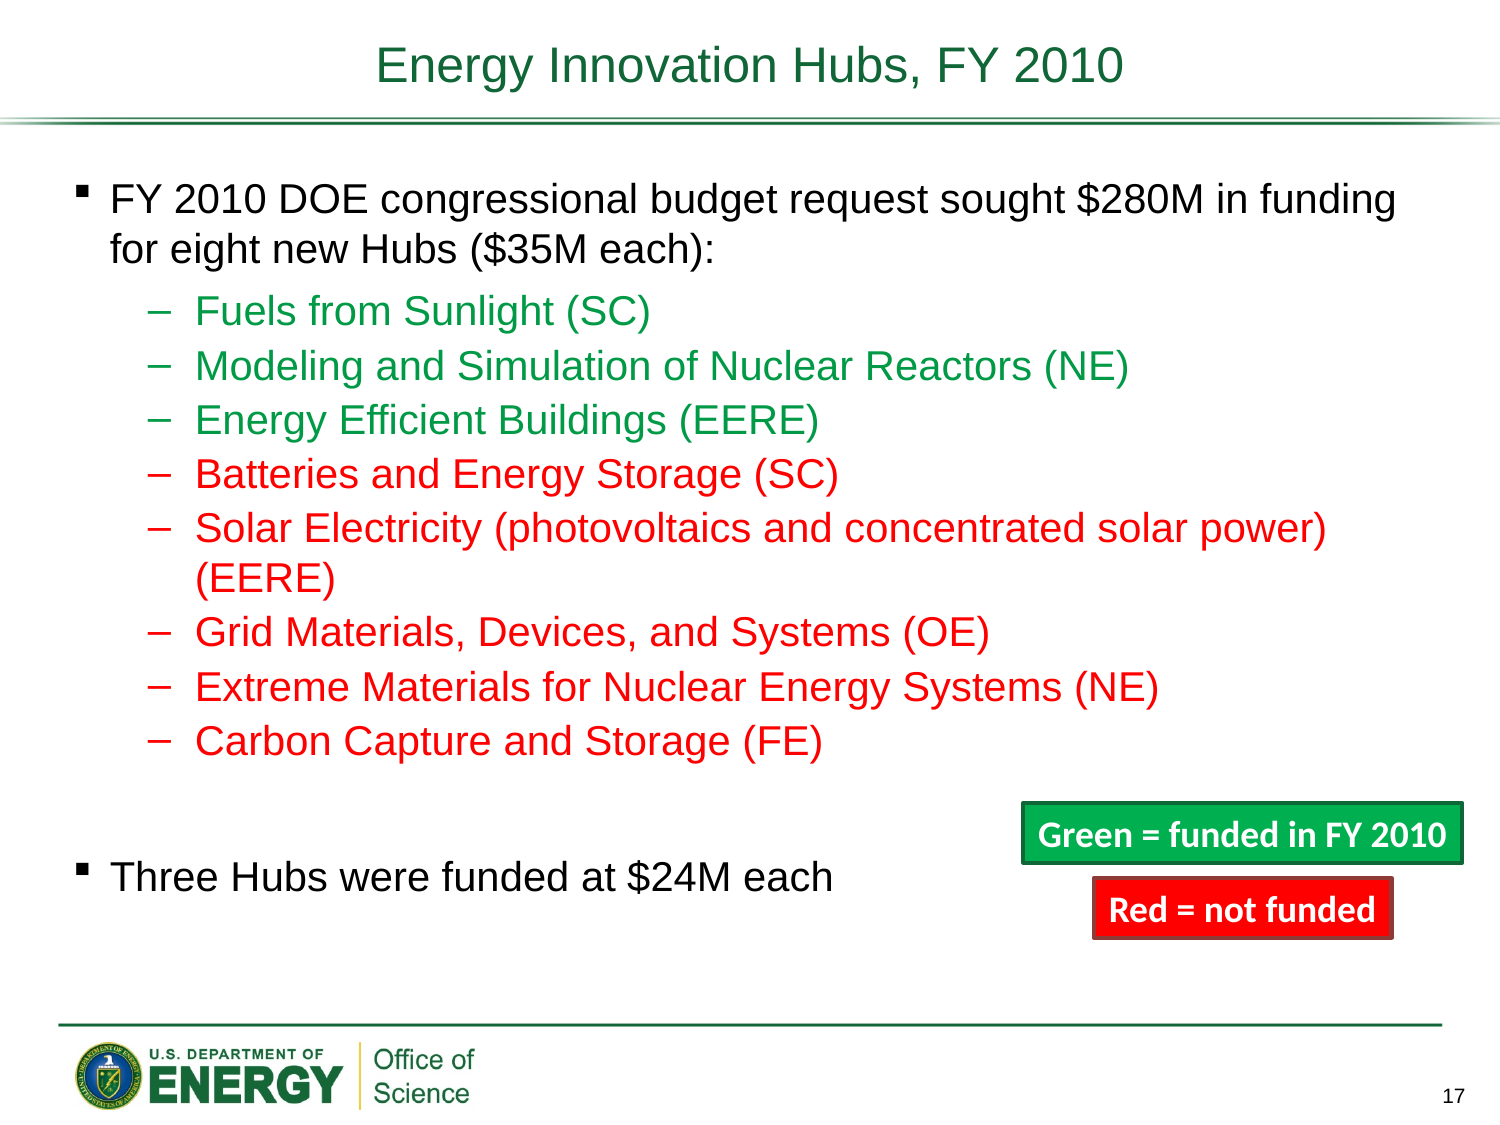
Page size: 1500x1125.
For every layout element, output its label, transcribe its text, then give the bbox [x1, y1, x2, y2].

picture [0, 126, 1500, 1125]
title Energy Innovation Hubs, FY 2010 [0, 0, 1500, 126]
slide_number 17 [1417, 1065, 1481, 1125]
list FY 2010 DOE congressional budget request sought $280M in funding for eight new Hubs ($35M each): Fuels from Sunlight (SC) Modeling and Simulation of Nuclear Reactors (NE) Energy Efficient Buildings (EERE) Batteries and Energy Storage (SC) Solar Electricity (photovoltaics and concentrated solar power) (EERE) Grid Materials, Devices, and Systems (OE) Extreme Materials for Nuclear Energy Systems (NE) Carbon Capture and Storage (FE) Three Hubs were funded at $24M each [57, 163, 1438, 908]
text_box Red = not funded [1092, 876, 1394, 940]
text_box Green = funded in FY 2010 [1021, 801, 1464, 865]
